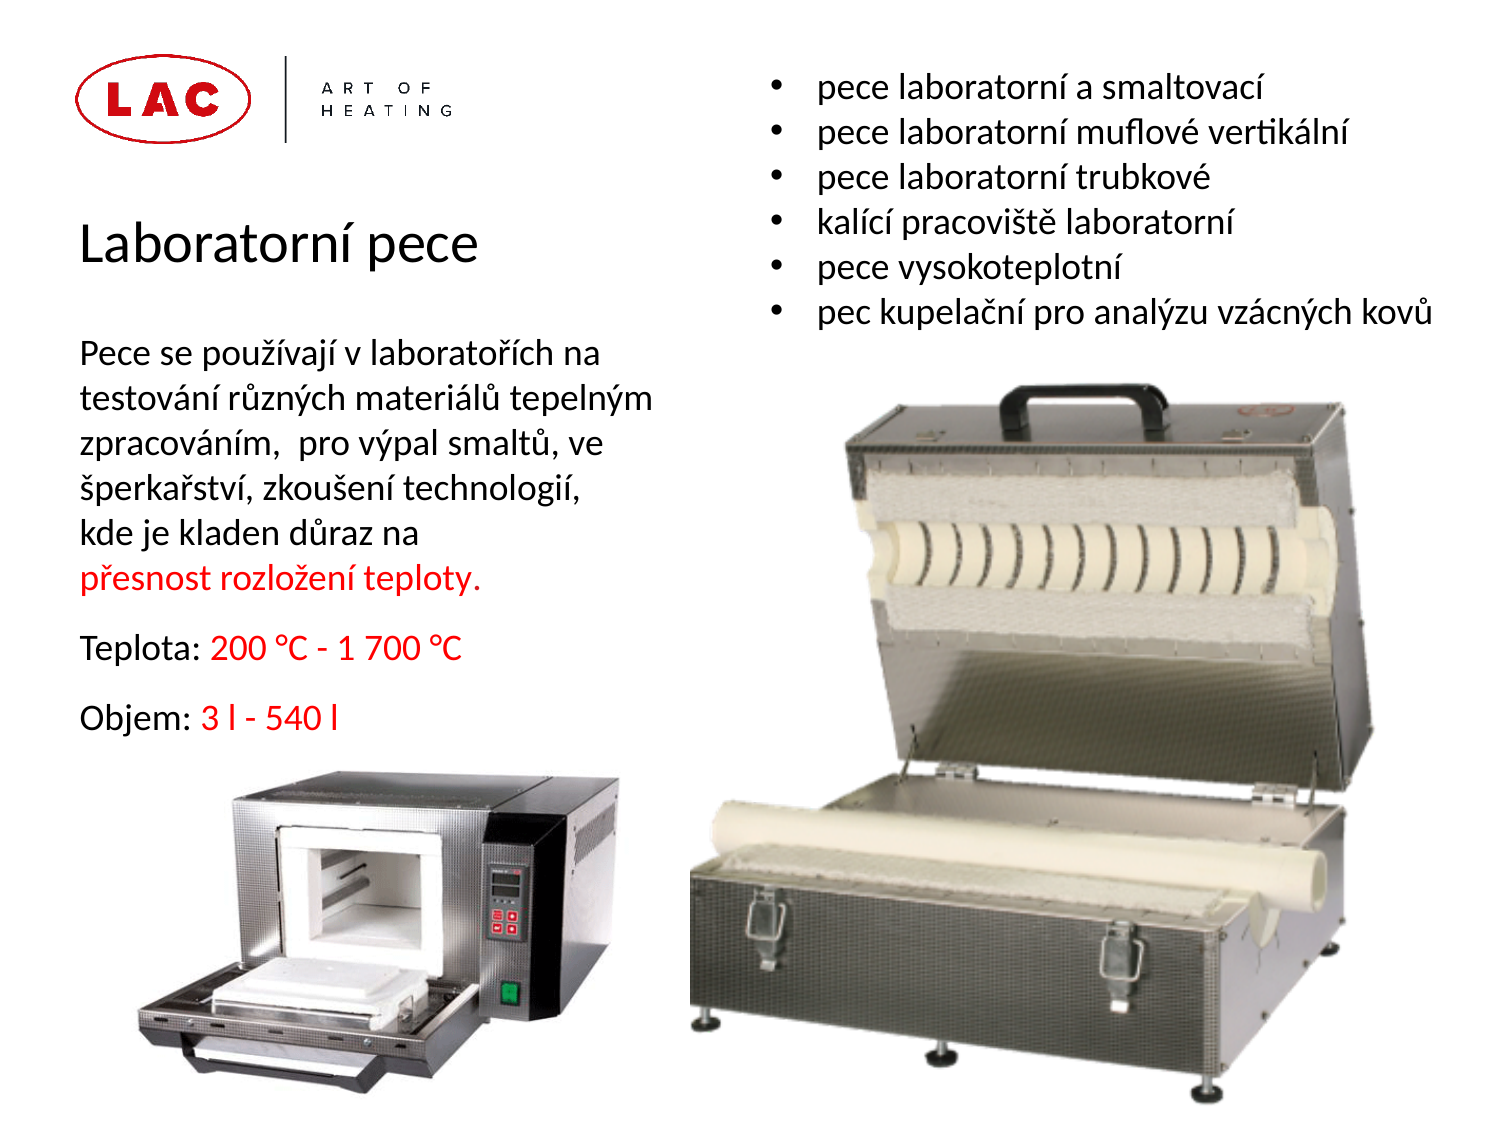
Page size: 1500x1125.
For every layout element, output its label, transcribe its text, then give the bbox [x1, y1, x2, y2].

picture [75, 54, 451, 144]
text_box Pece se používají v laboratořích na testování různých materiálů tepelným zpracováním, pro výpal smaltů, ve šperkařství, zkoušení technologií, kde je kladen důraz na přesnost rozložení teploty. Teplota: 200 °C - 1 700 °C Objem: 3 l - 540 l [64, 320, 745, 941]
text_box Laboratorní pece [64, 196, 609, 282]
text_box pece laboratorní a smaltovací pece laboratorní muflové vertikální pece laboratorní trubkové kalící pracoviště laboratorní pece vysokoteplotní pec kupelační pro analýzu vzácných kovů [755, 54, 1500, 340]
picture [123, 361, 1436, 1125]
